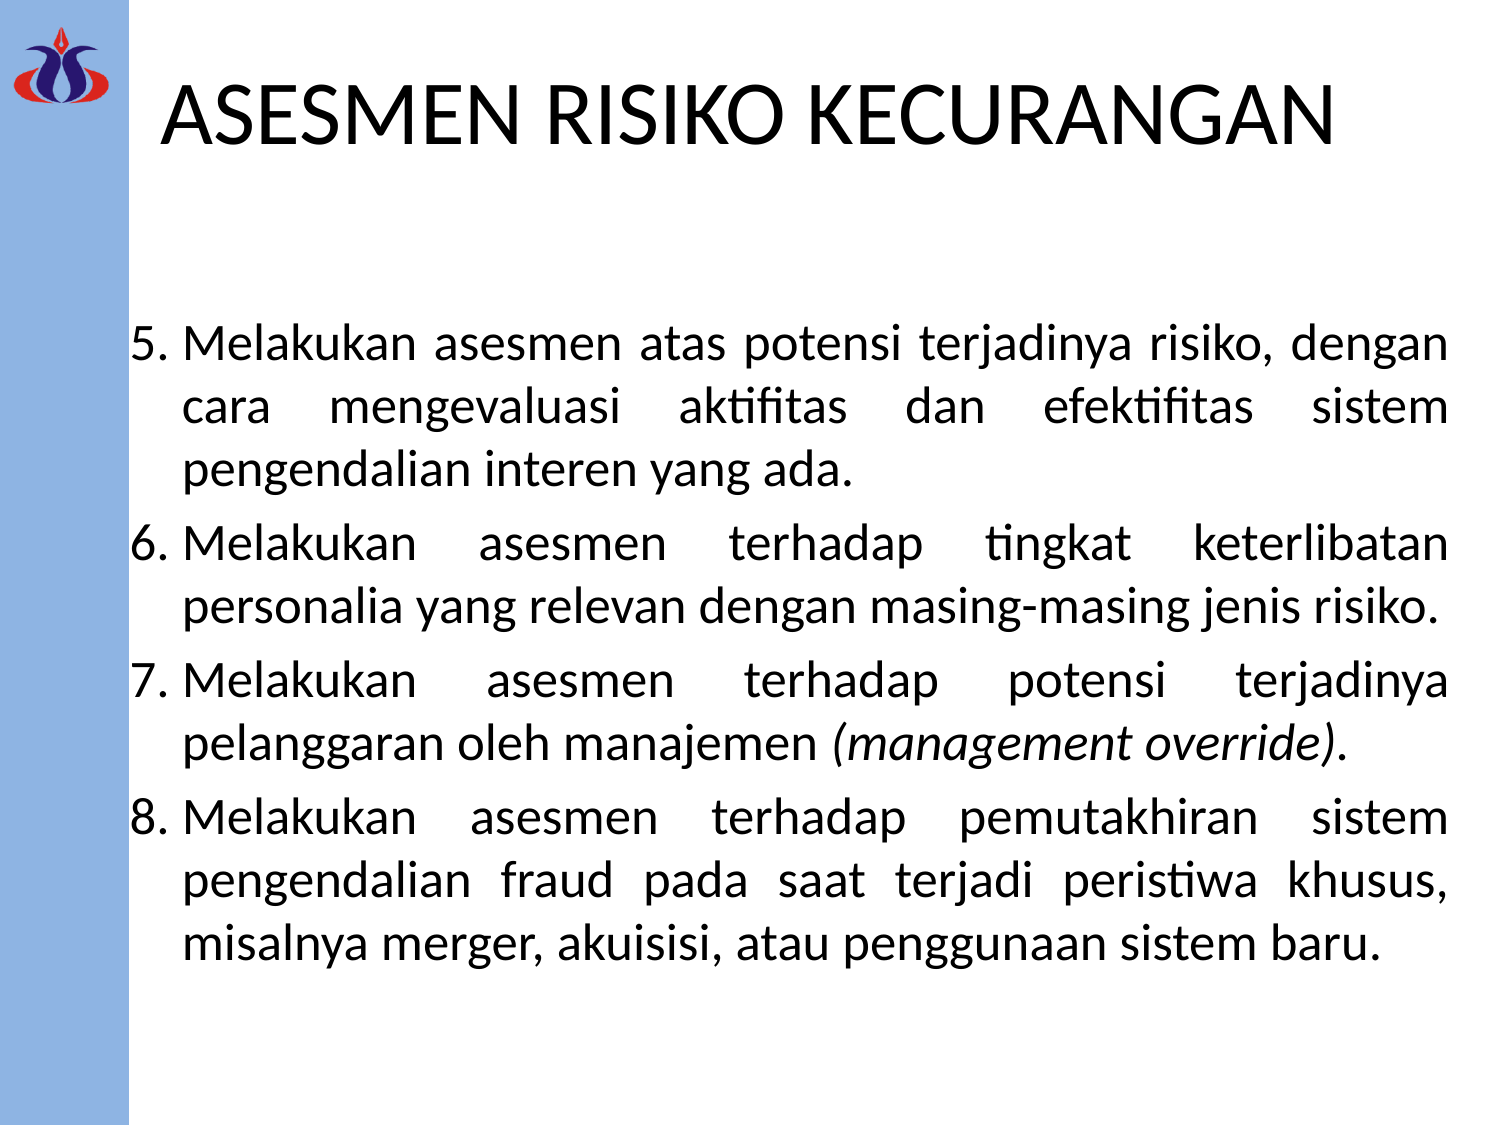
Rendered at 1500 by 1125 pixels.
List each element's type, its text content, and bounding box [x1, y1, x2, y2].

list Melakukan asesmen atas potensi terjadinya risiko, dengan cara mengevaluasi aktifitas dan efektifitas sistem pengendalian interen yang ada. Melakukan asesmen terhadap tingkat keterlibatan personalia yang relevan dengan masing-masing jenis risiko. Melakukan asesmen terhadap potensi terjadinya pelanggaran oleh manajemen (management override). Melakukan asesmen terhadap pemutakhiran sistem pengendalian fraud pada saat terjadi peristiwa khusus, misalnya merger, akuisisi, atau penggunaan sistem baru. [114, 300, 1465, 1043]
picture [11, 23, 111, 106]
title ASESMEN RISIKO KECURANGAN [75, 45, 1425, 233]
